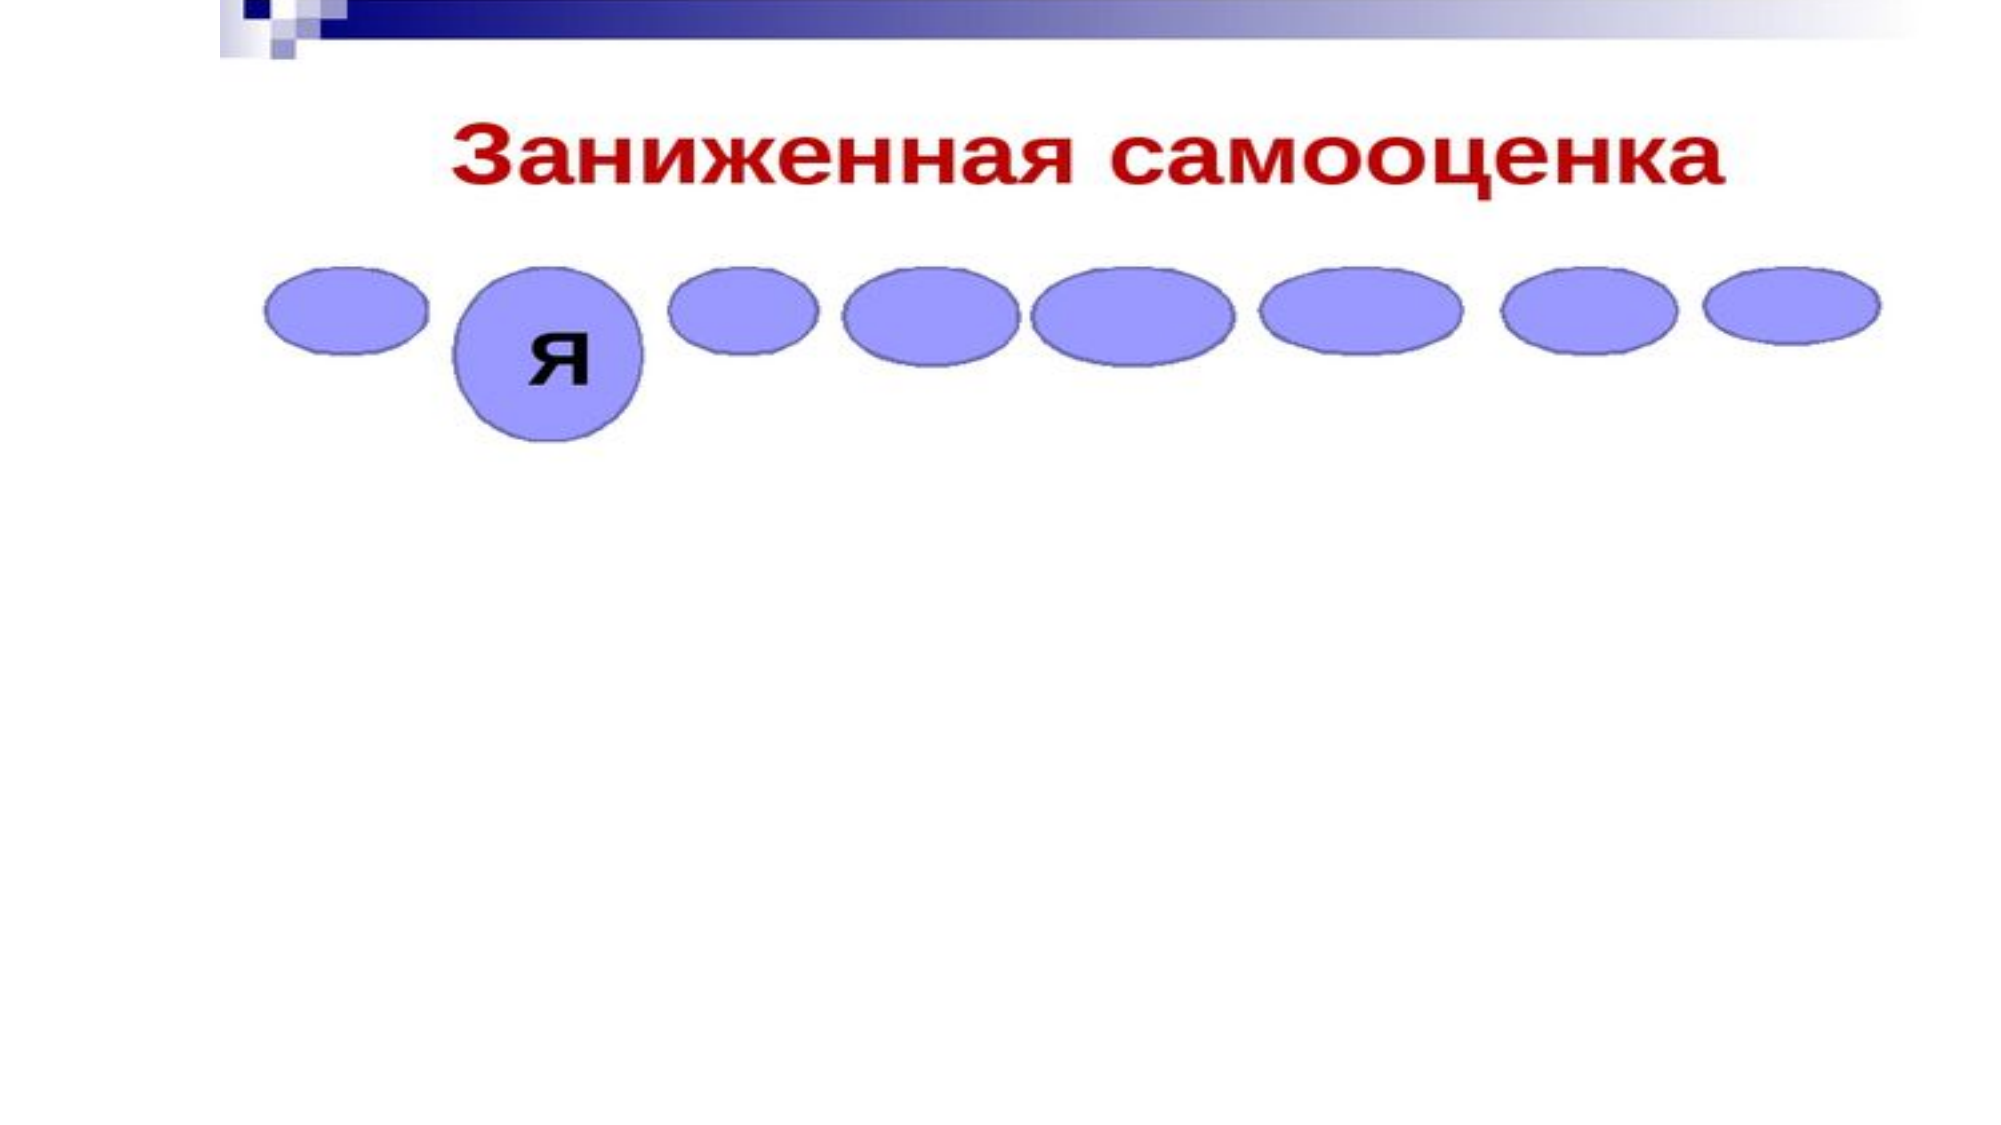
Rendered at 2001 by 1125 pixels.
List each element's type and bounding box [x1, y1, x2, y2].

list [220, 0, 1927, 1014]
